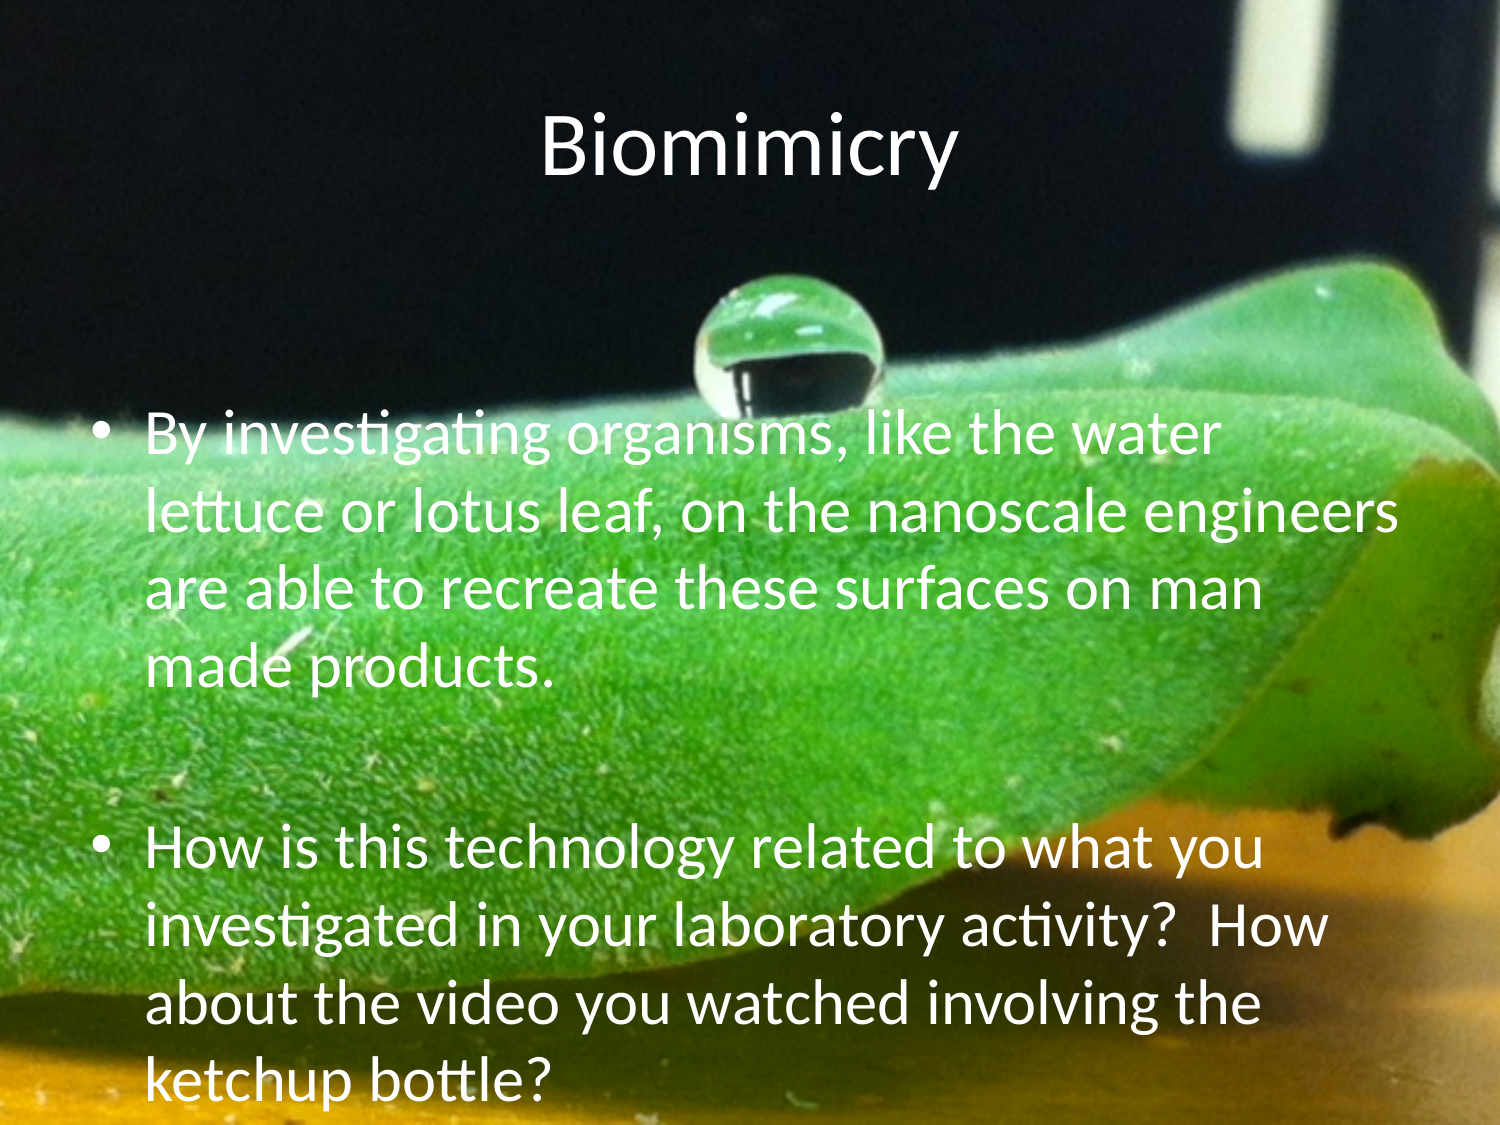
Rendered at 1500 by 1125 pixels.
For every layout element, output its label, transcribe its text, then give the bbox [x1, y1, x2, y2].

list By investigating organisms, like the water lettuce or lotus leaf, on the nanoscale engineers are able to recreate these surfaces on man made products. How is this technology related to what you investigated in your laboratory activity? How about the video you watched involving the ketchup bottle? [75, 382, 1425, 1125]
title Biomimicry [75, 45, 1425, 233]
picture [0, 0, 1500, 1125]
